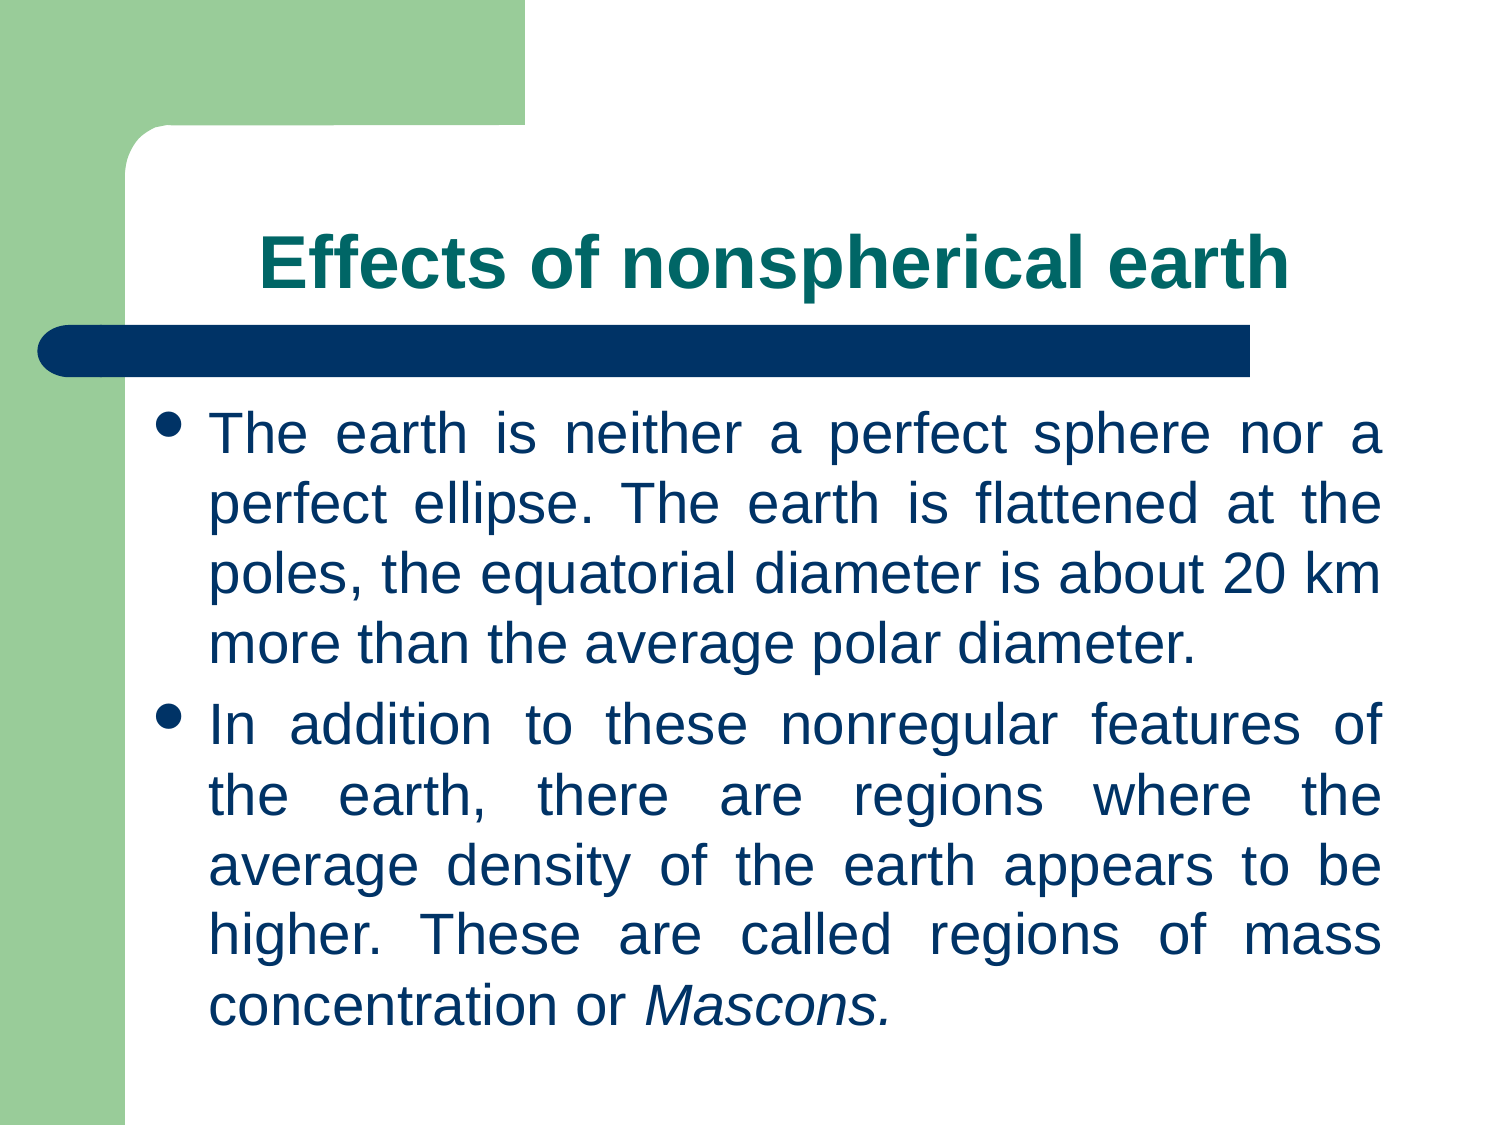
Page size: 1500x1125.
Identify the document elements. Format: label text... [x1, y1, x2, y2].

list The earth is neither a perfect sphere nor a perfect ellipse. The earth is flattened at the poles, the equatorial diameter is about 20 km more than the average polar diameter. In addition to these nonregular features of the earth, there are regions where the average density of the earth appears to be higher. These are called regions of mass concentration or Mascons. [137, 387, 1400, 1063]
title Effects of nonspherical earth [125, 125, 1425, 313]
